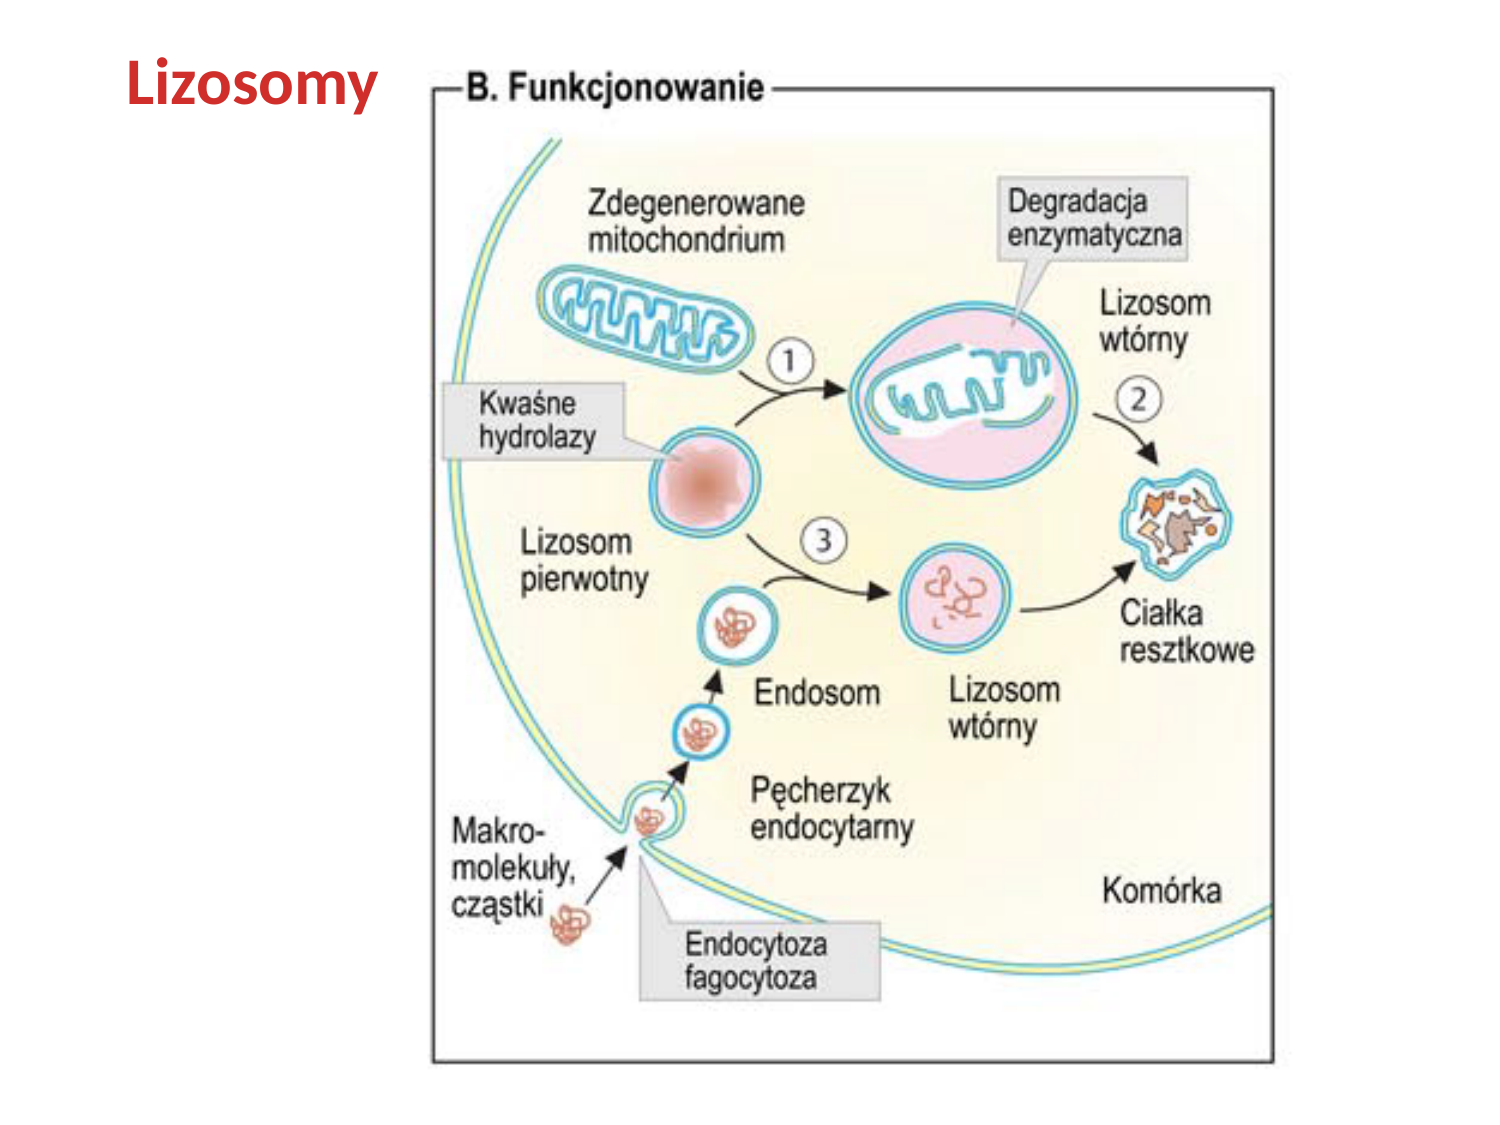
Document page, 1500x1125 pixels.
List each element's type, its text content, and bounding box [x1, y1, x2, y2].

picture [418, 54, 1297, 1079]
text_box Lizosomy [110, 30, 395, 126]
